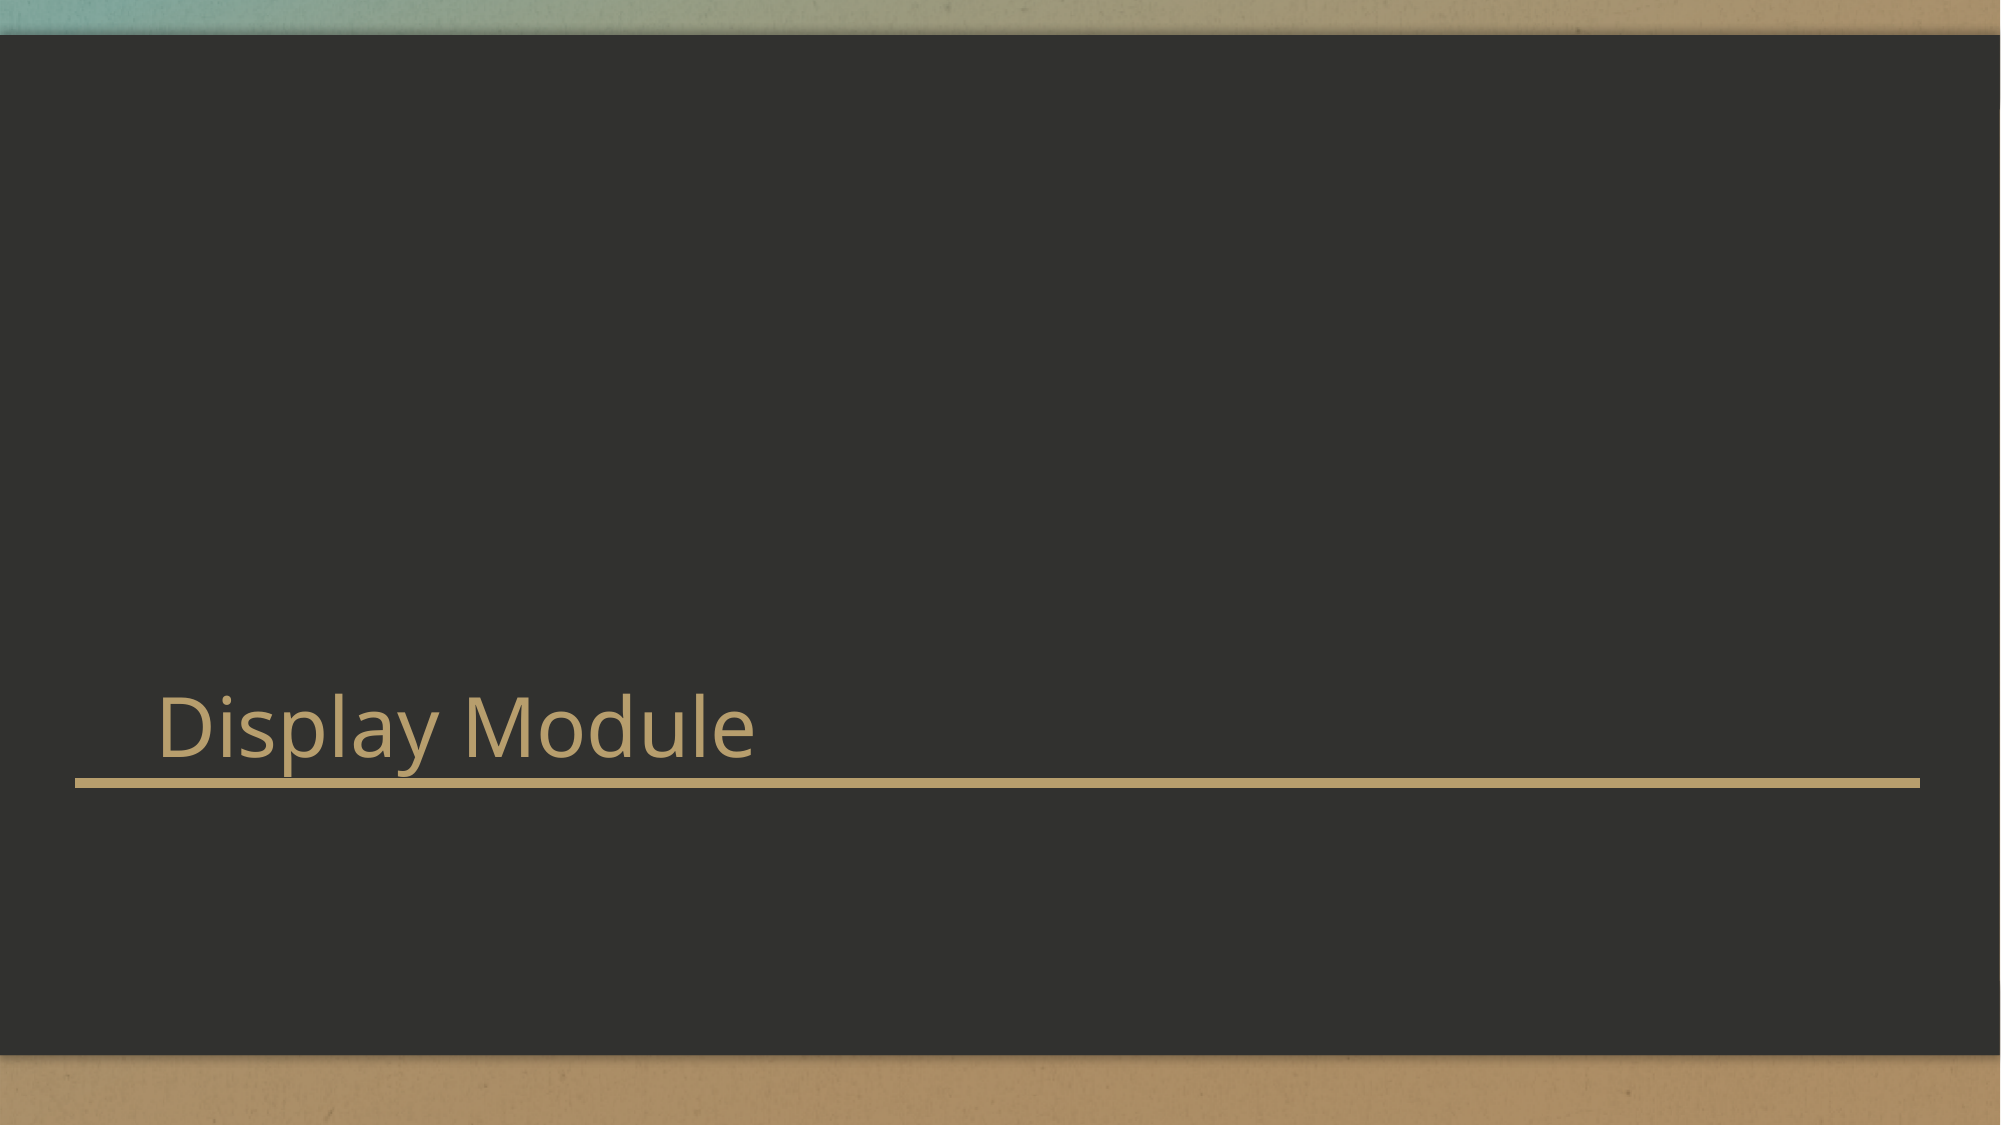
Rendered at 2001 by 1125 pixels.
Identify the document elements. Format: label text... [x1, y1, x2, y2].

title Display Module [140, 576, 1716, 778]
picture [0, 0, 2001, 1125]
